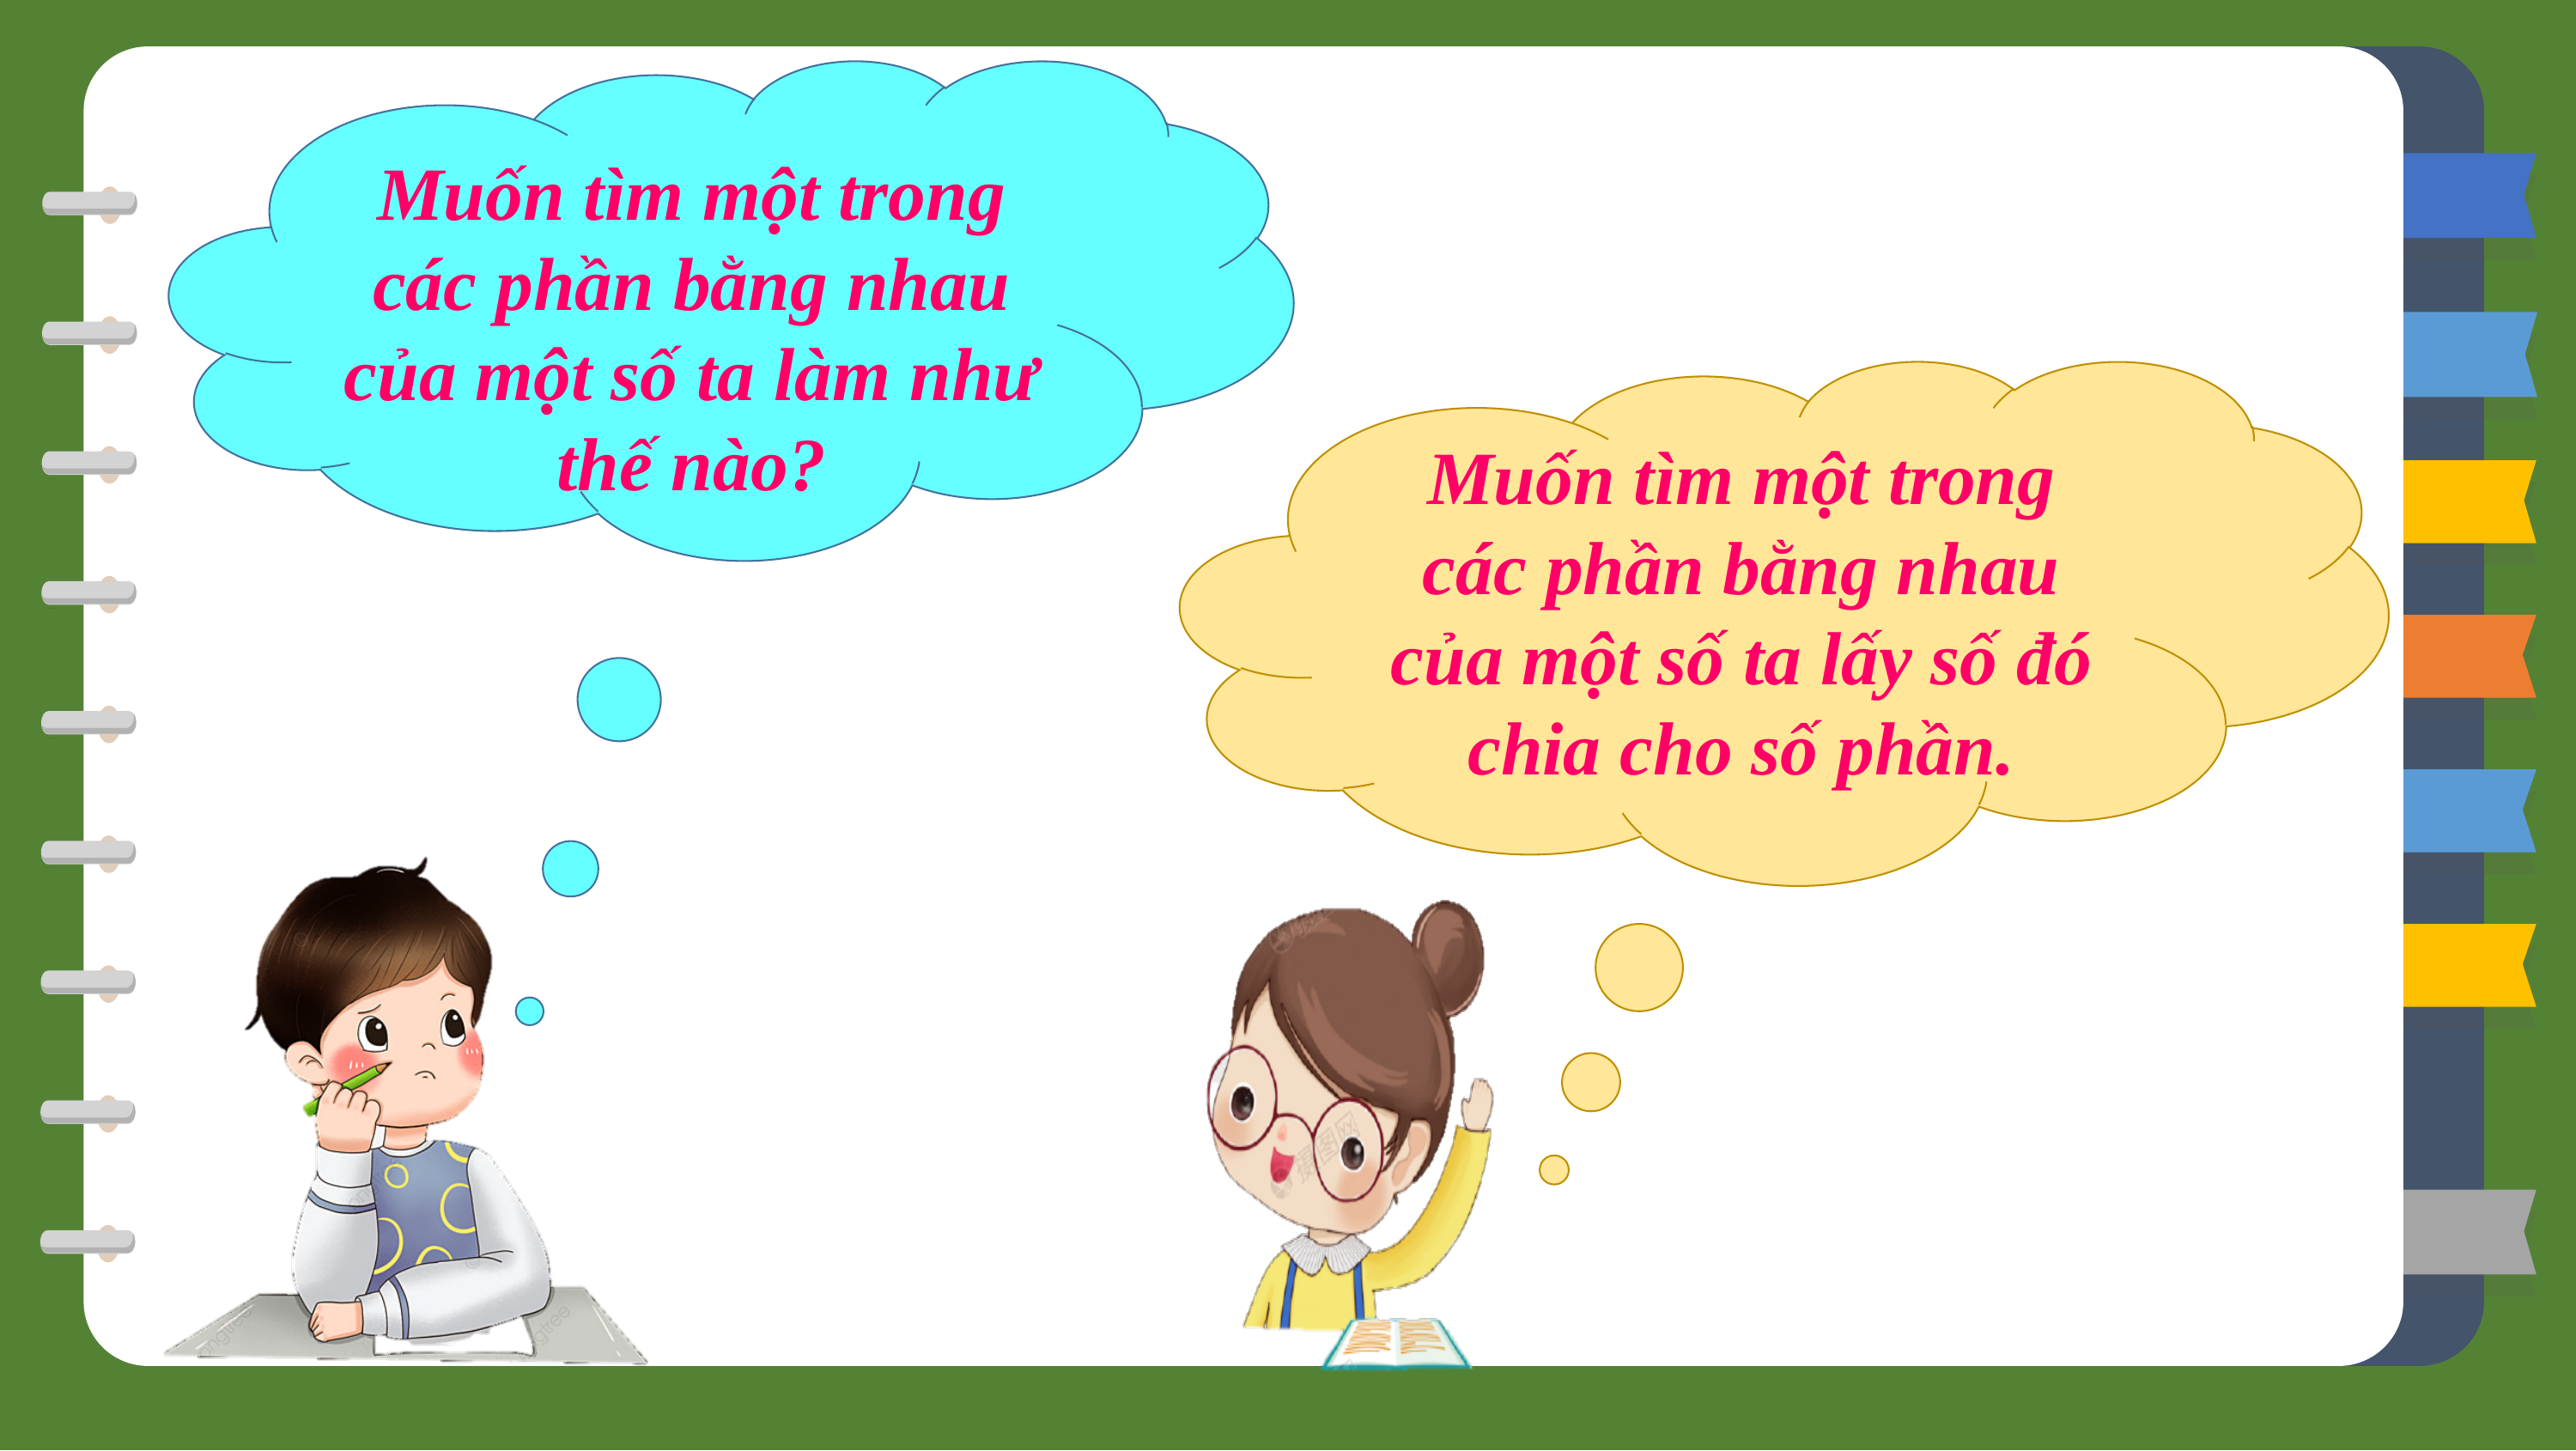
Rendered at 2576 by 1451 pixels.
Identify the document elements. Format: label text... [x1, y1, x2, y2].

text_box Muốn tìm một trong các phần bằng nhau của một số ta làm như thế nào? [576, 657, 662, 743]
picture [94, 792, 732, 1430]
picture [955, 786, 1690, 1436]
text_box Muốn tìm một trong các phần bằng nhau của một số ta lấy số đó chia cho số phần. [1178, 361, 2391, 887]
text_box Muốn tìm một trong các phần bằng nhau của một số ta làm như thế nào? [167, 60, 1295, 562]
